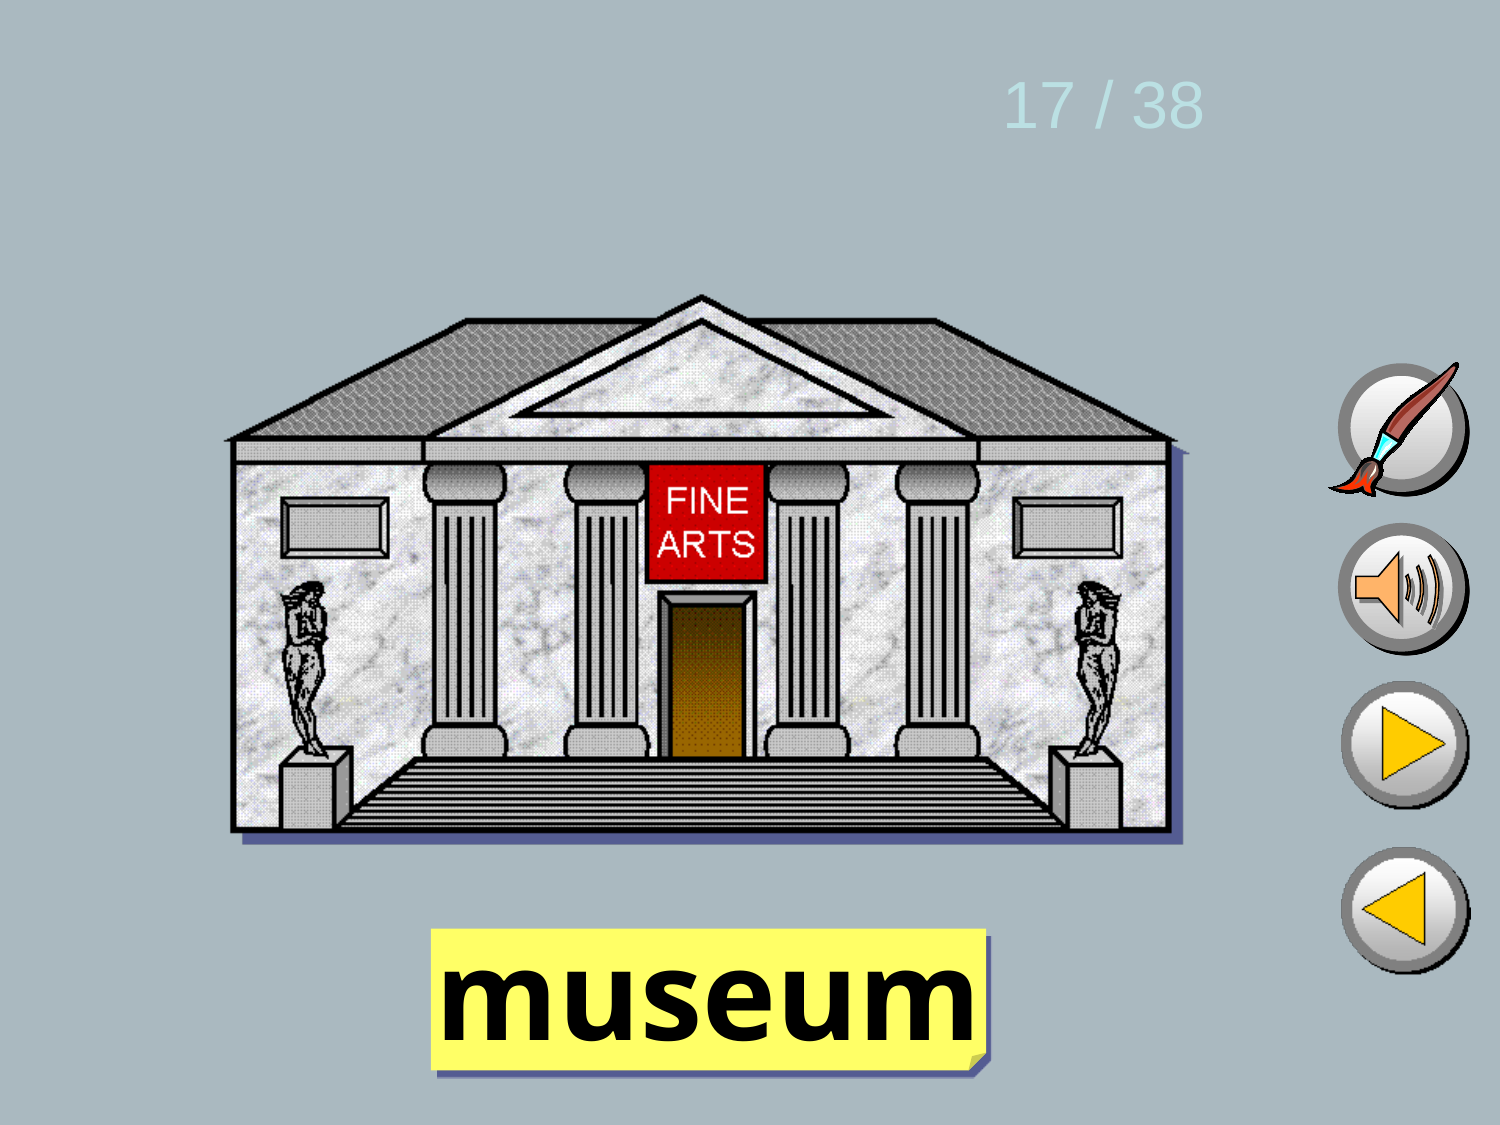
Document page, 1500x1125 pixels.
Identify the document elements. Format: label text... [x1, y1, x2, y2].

picture [218, 290, 1186, 835]
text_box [1343, 528, 1459, 646]
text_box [1328, 361, 1459, 497]
picture [1340, 680, 1471, 811]
text_box museum [430, 928, 987, 1071]
text_box 17 / 38 [950, 54, 1258, 150]
picture [1340, 845, 1471, 977]
